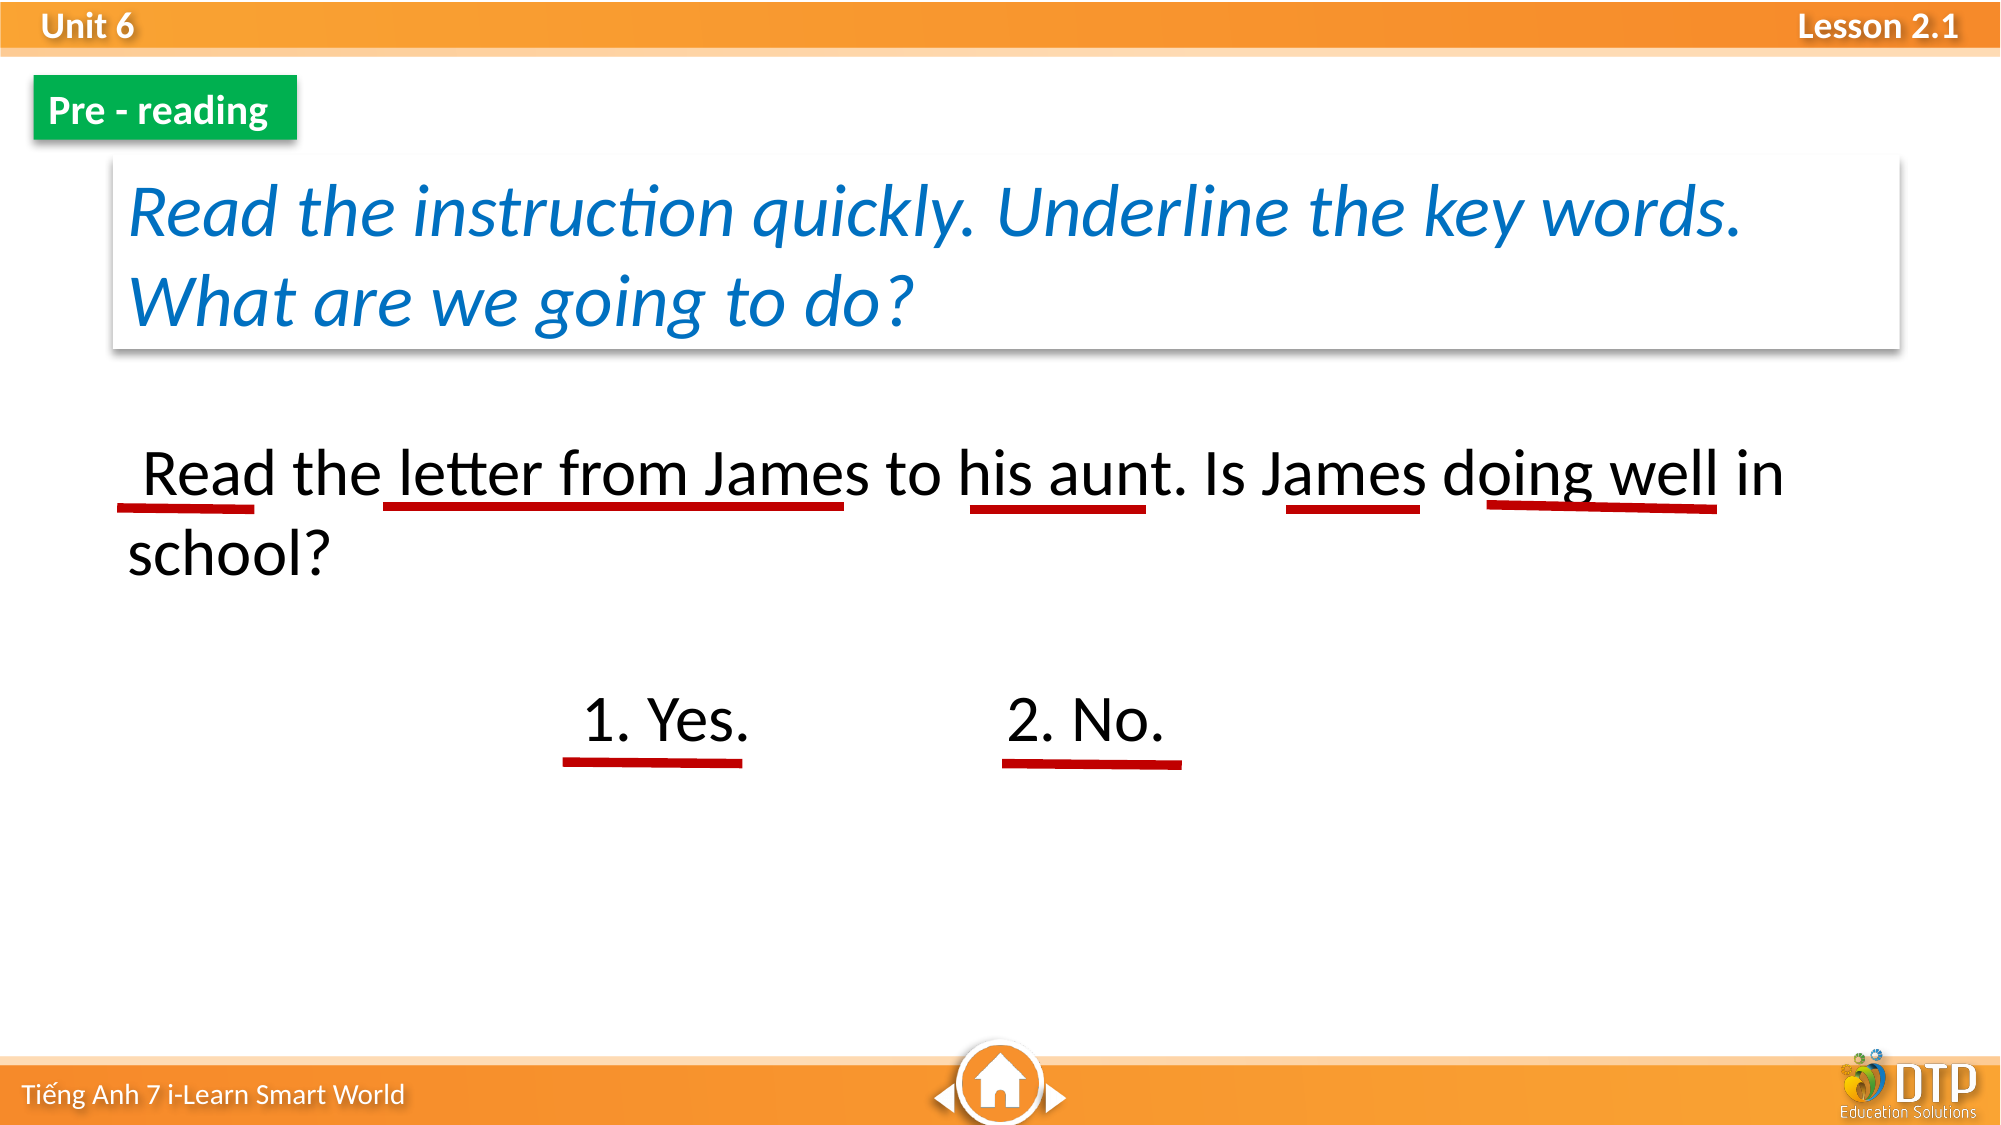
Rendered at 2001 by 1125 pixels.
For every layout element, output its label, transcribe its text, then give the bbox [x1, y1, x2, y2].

text_box Read the instruction quickly. Underline the key words. What are we going to do? [112, 154, 1900, 349]
picture [0, 2, 2001, 1125]
text_box Read the letter from James to his aunt. Is James doing well in school? [112, 421, 1934, 596]
text_box Pre - reading [33, 75, 297, 140]
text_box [1486, 504, 1718, 510]
text_box 1. Yes. 2. No. [567, 667, 1182, 763]
